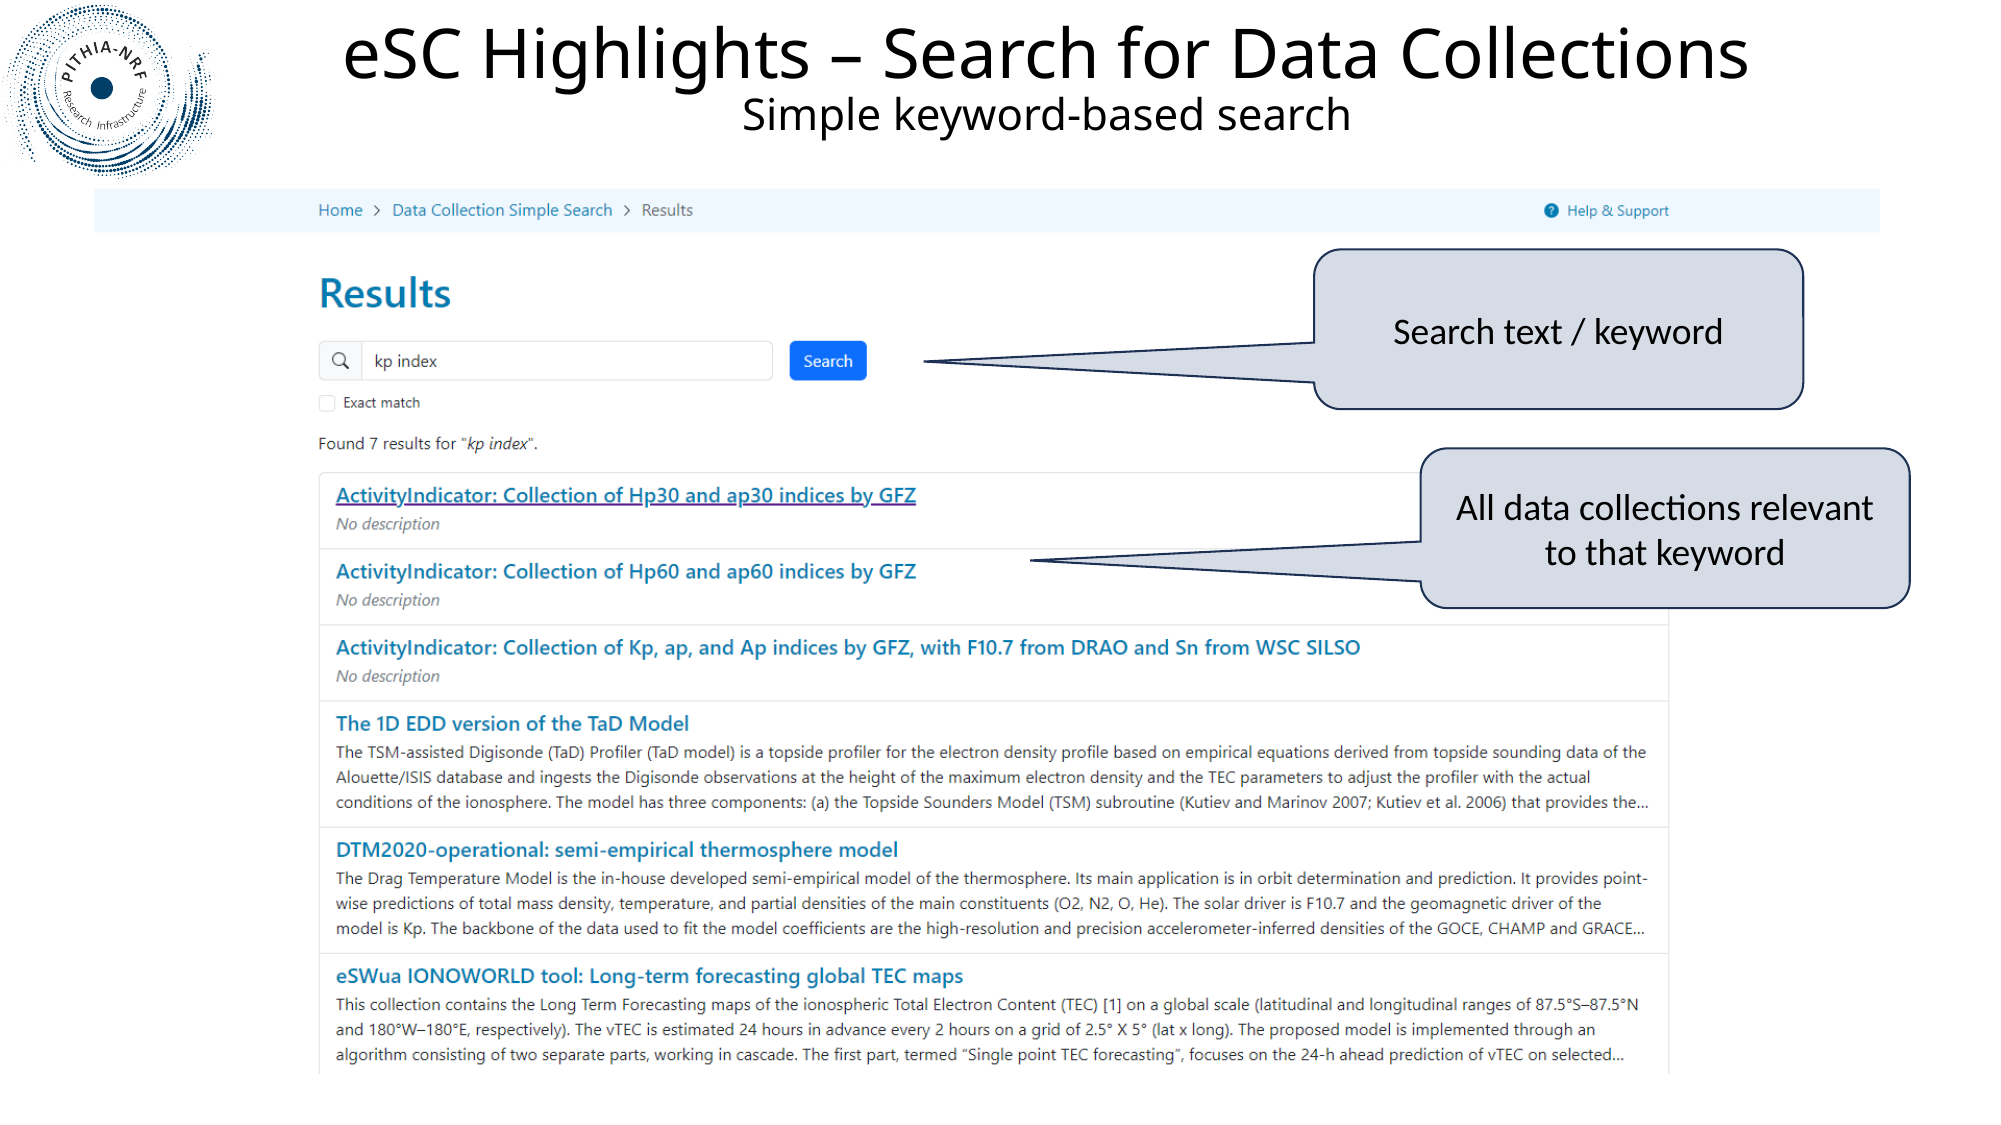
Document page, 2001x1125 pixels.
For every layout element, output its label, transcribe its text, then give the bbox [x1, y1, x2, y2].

picture [94, 188, 1880, 1074]
text_box All data collections relevant to that keyword [1880, 447, 1911, 610]
picture [0, 1, 232, 181]
title eSC Highlights – Search for Data Collections Simple keyword-based search [232, 10, 1910, 150]
